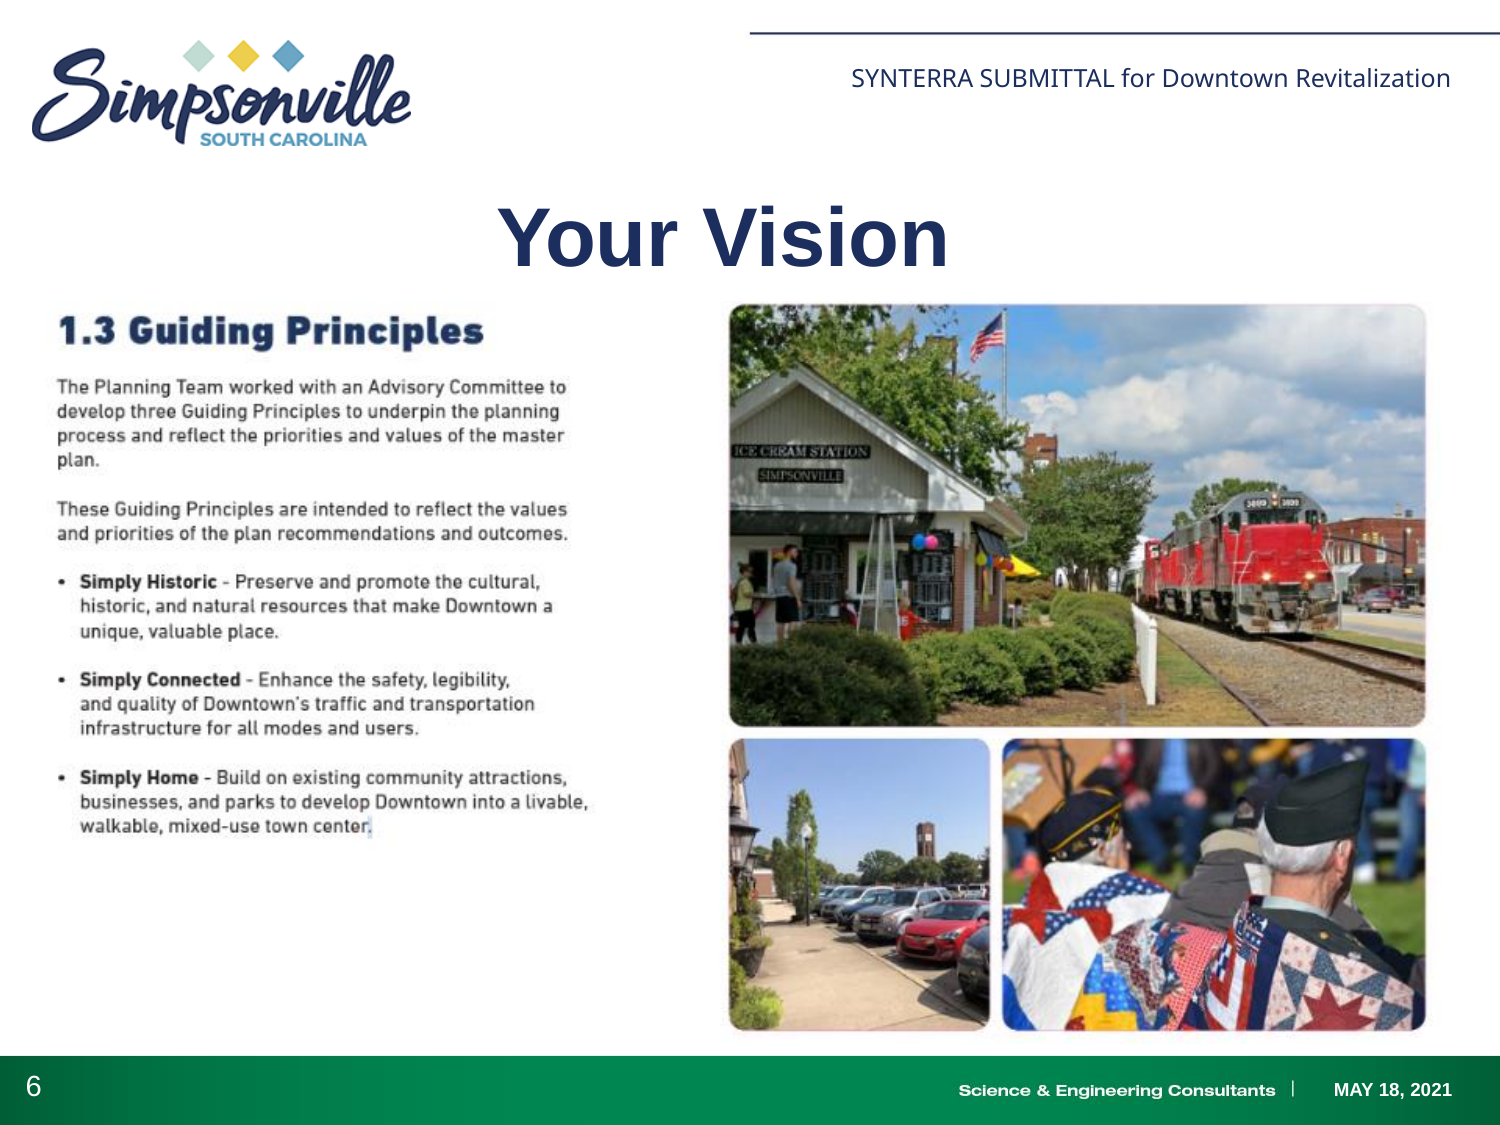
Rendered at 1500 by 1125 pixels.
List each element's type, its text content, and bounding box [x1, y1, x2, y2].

title Your Vision [395, 151, 1052, 299]
picture [0, 0, 1500, 1125]
